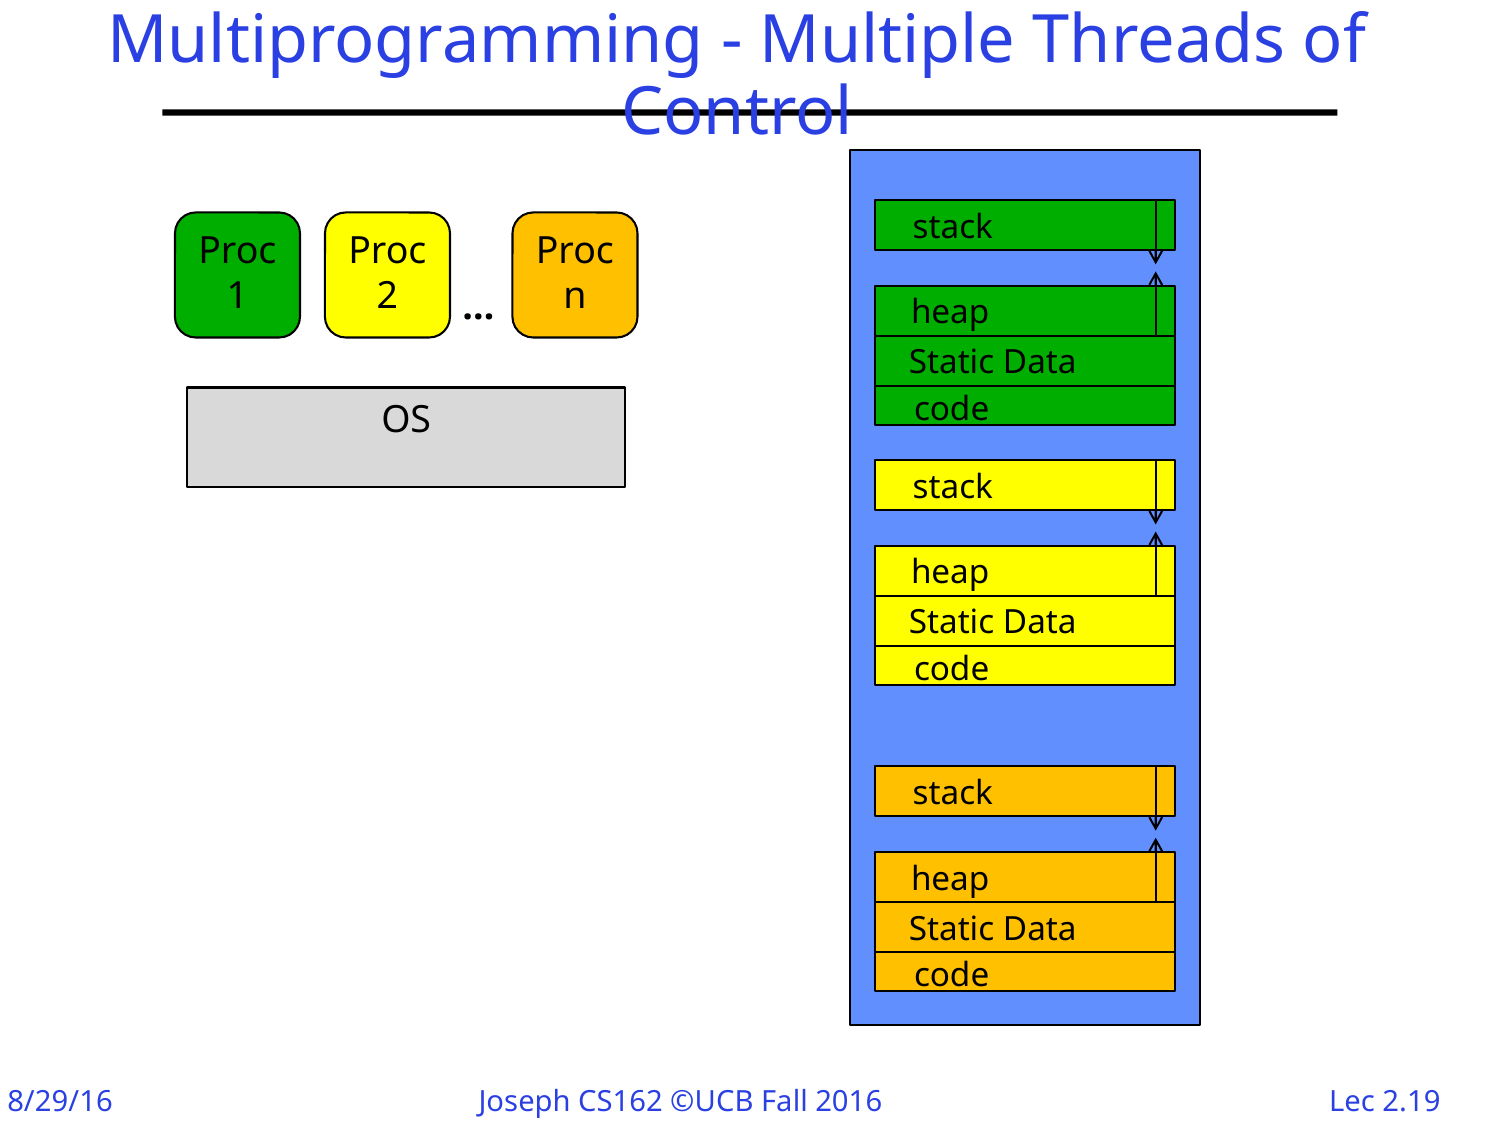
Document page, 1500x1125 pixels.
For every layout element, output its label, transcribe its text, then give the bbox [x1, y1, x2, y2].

text_box OS [187, 387, 625, 488]
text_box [874, 763, 1176, 1002]
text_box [874, 457, 1176, 696]
text_box Proc 2 [324, 212, 451, 338]
text_box … [447, 274, 510, 335]
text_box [874, 197, 1176, 436]
text_box Proc 1 [174, 212, 301, 338]
text_box [849, 149, 1200, 1025]
text_box Proc n [512, 212, 638, 338]
title Multiprogramming - Multiple Threads of Control [50, 16, 1425, 138]
